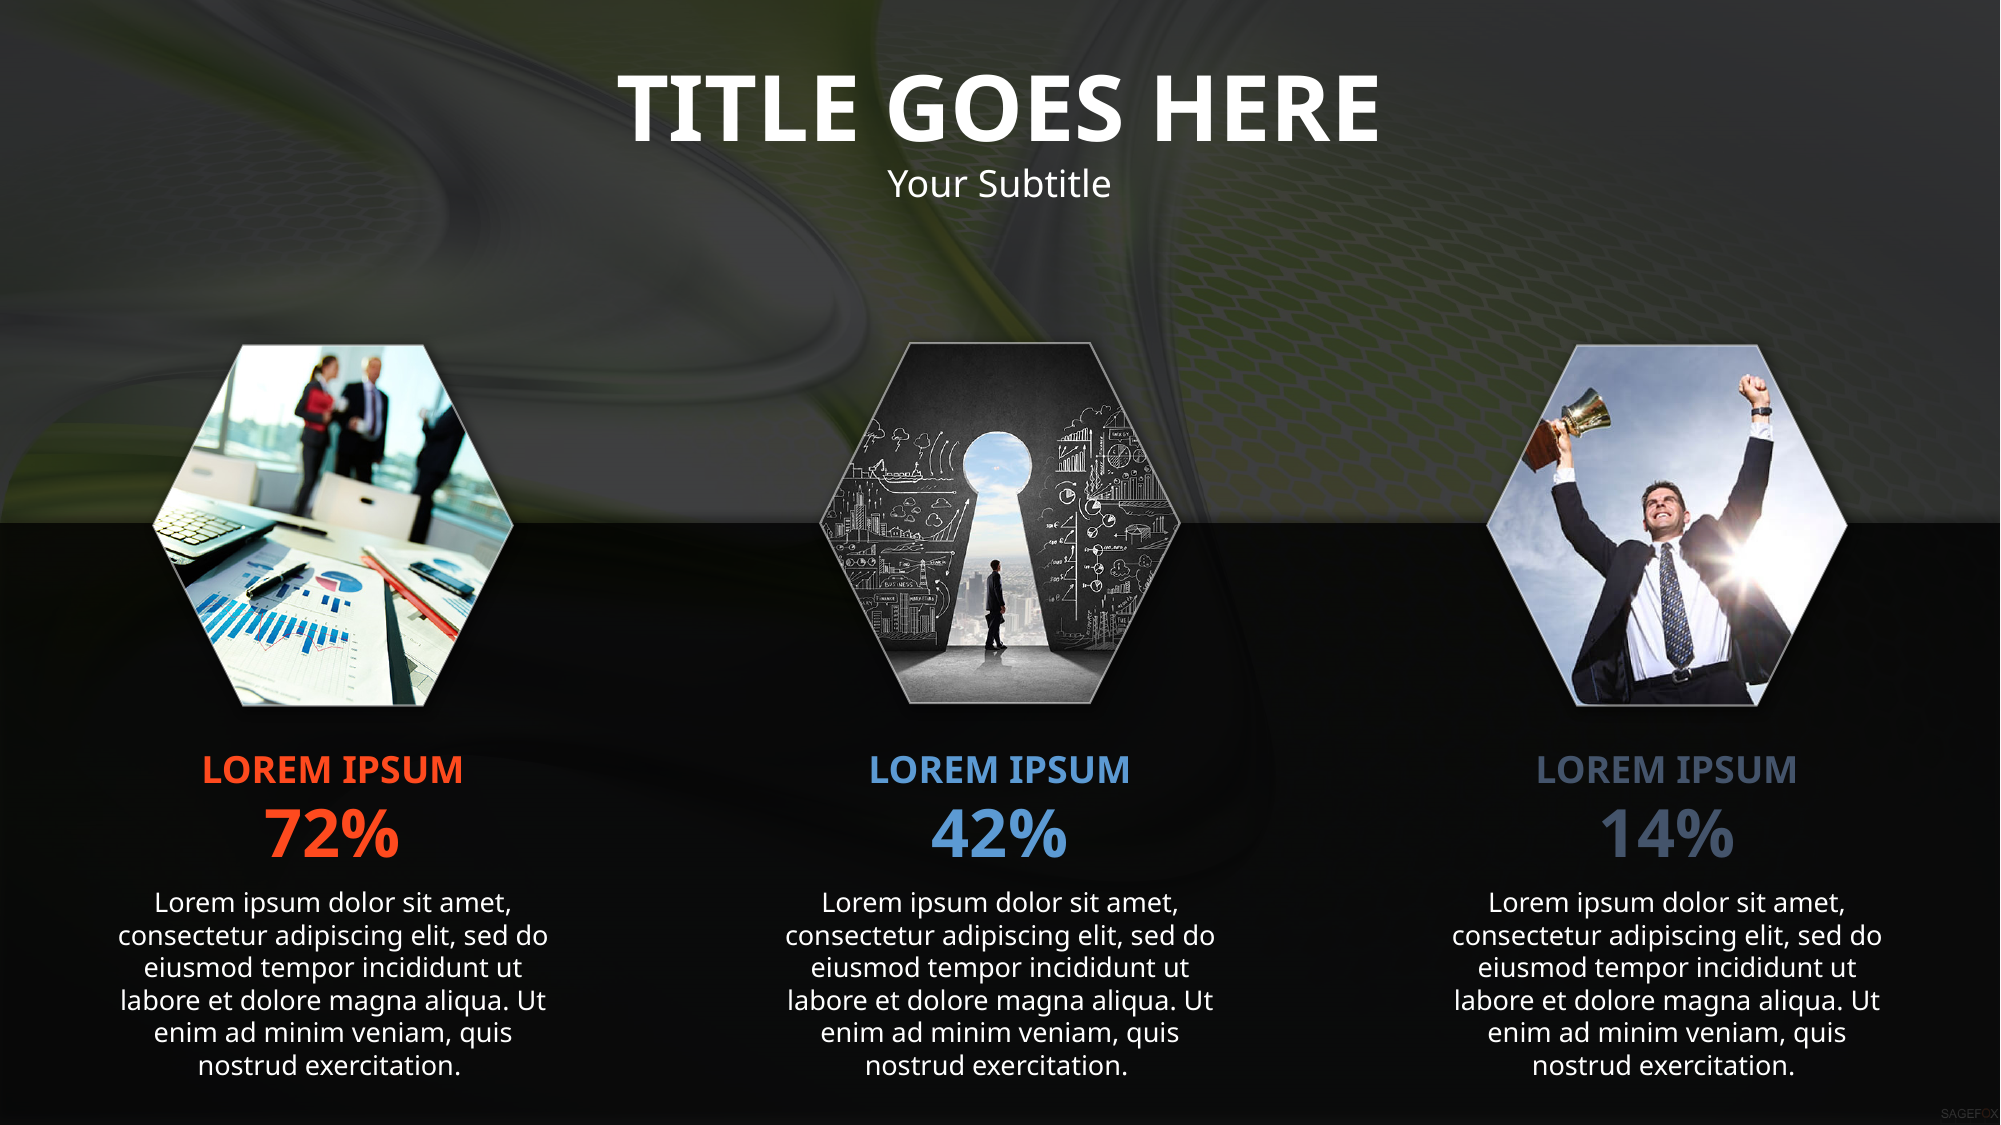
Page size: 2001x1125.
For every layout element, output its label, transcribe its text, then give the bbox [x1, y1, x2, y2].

text_box [1486, 344, 1848, 707]
text_box LOREM IPSUM 14% Lorem ipsum dolor sit amet, consectetur adipiscing elit, sed do eiusmod tempor incididunt ut labore et dolore magna aliqua. Ut enim ad minim veniam, quis nostrud exercitation. [1429, 738, 1905, 1089]
text_box TITLE GOES HERE Your Subtitle [548, 42, 1452, 212]
text_box [819, 342, 1181, 705]
text_box [152, 344, 514, 707]
text_box LOREM IPSUM 72% Lorem ipsum dolor sit amet, consectetur adipiscing elit, sed do eiusmod tempor incididunt ut labore et dolore magna aliqua. Ut enim ad minim veniam, quis nostrud exercitation. [95, 738, 571, 1089]
text_box LOREM IPSUM 42% Lorem ipsum dolor sit amet, consectetur adipiscing elit, sed do eiusmod tempor incididunt ut labore et dolore magna aliqua. Ut enim ad minim veniam, quis nostrud exercitation. [762, 738, 1238, 1089]
text_box [0, 522, 2000, 1125]
